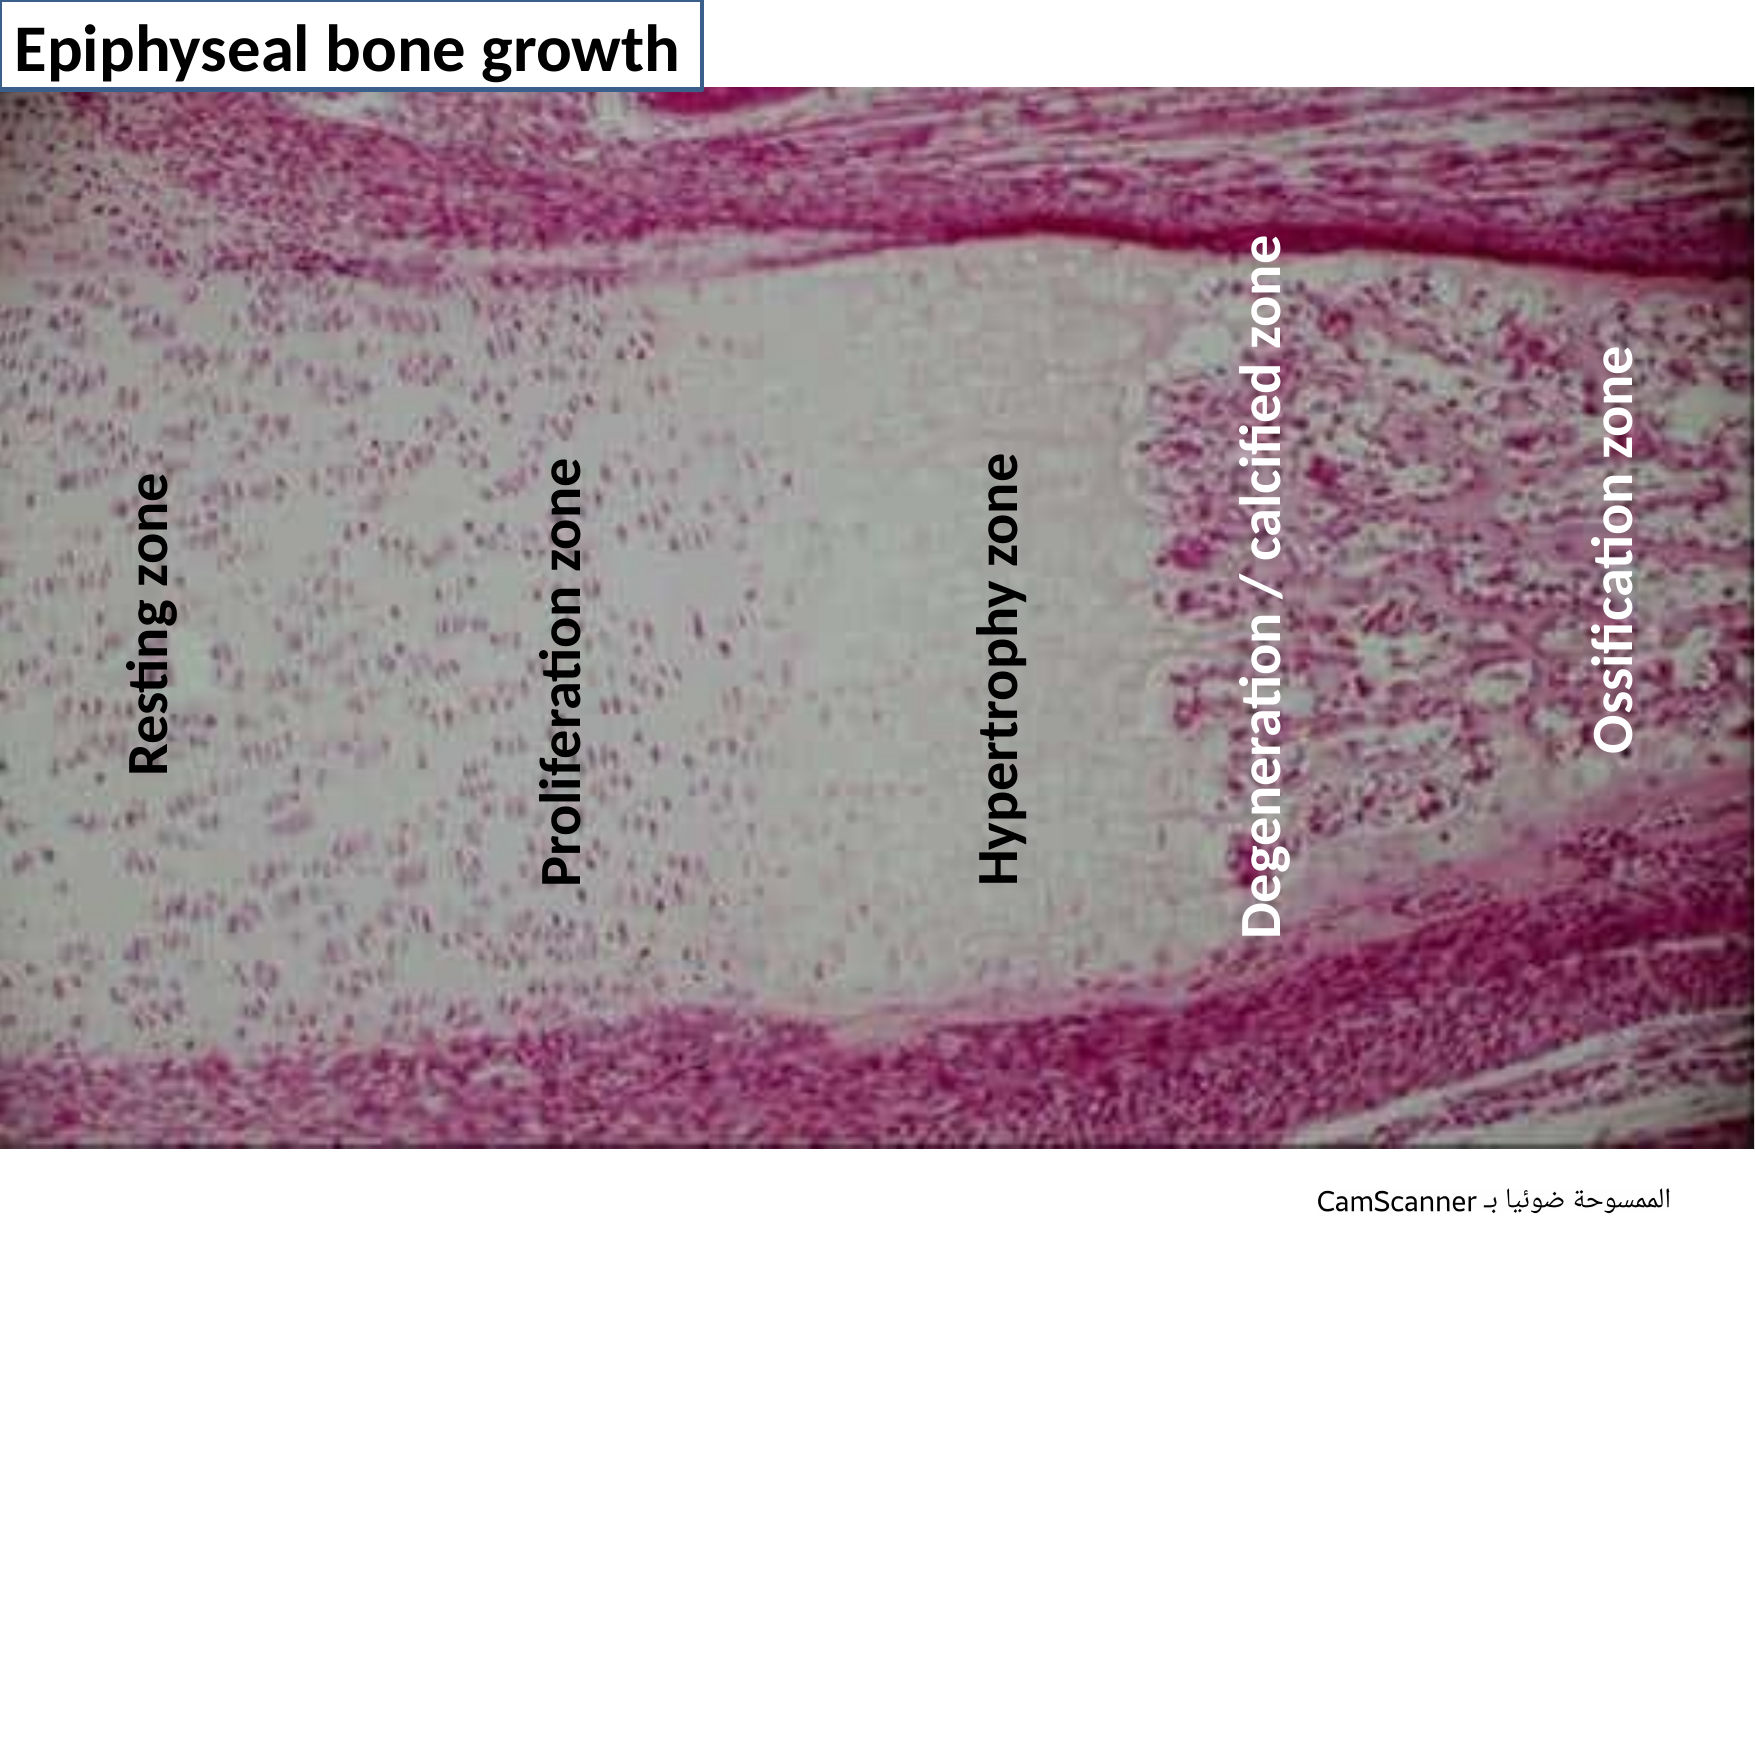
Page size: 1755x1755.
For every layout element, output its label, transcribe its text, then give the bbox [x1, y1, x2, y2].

text_box Epiphyseal bone growth [0, 0, 704, 85]
picture [1318, 1188, 1671, 1214]
picture [0, 87, 1755, 1150]
